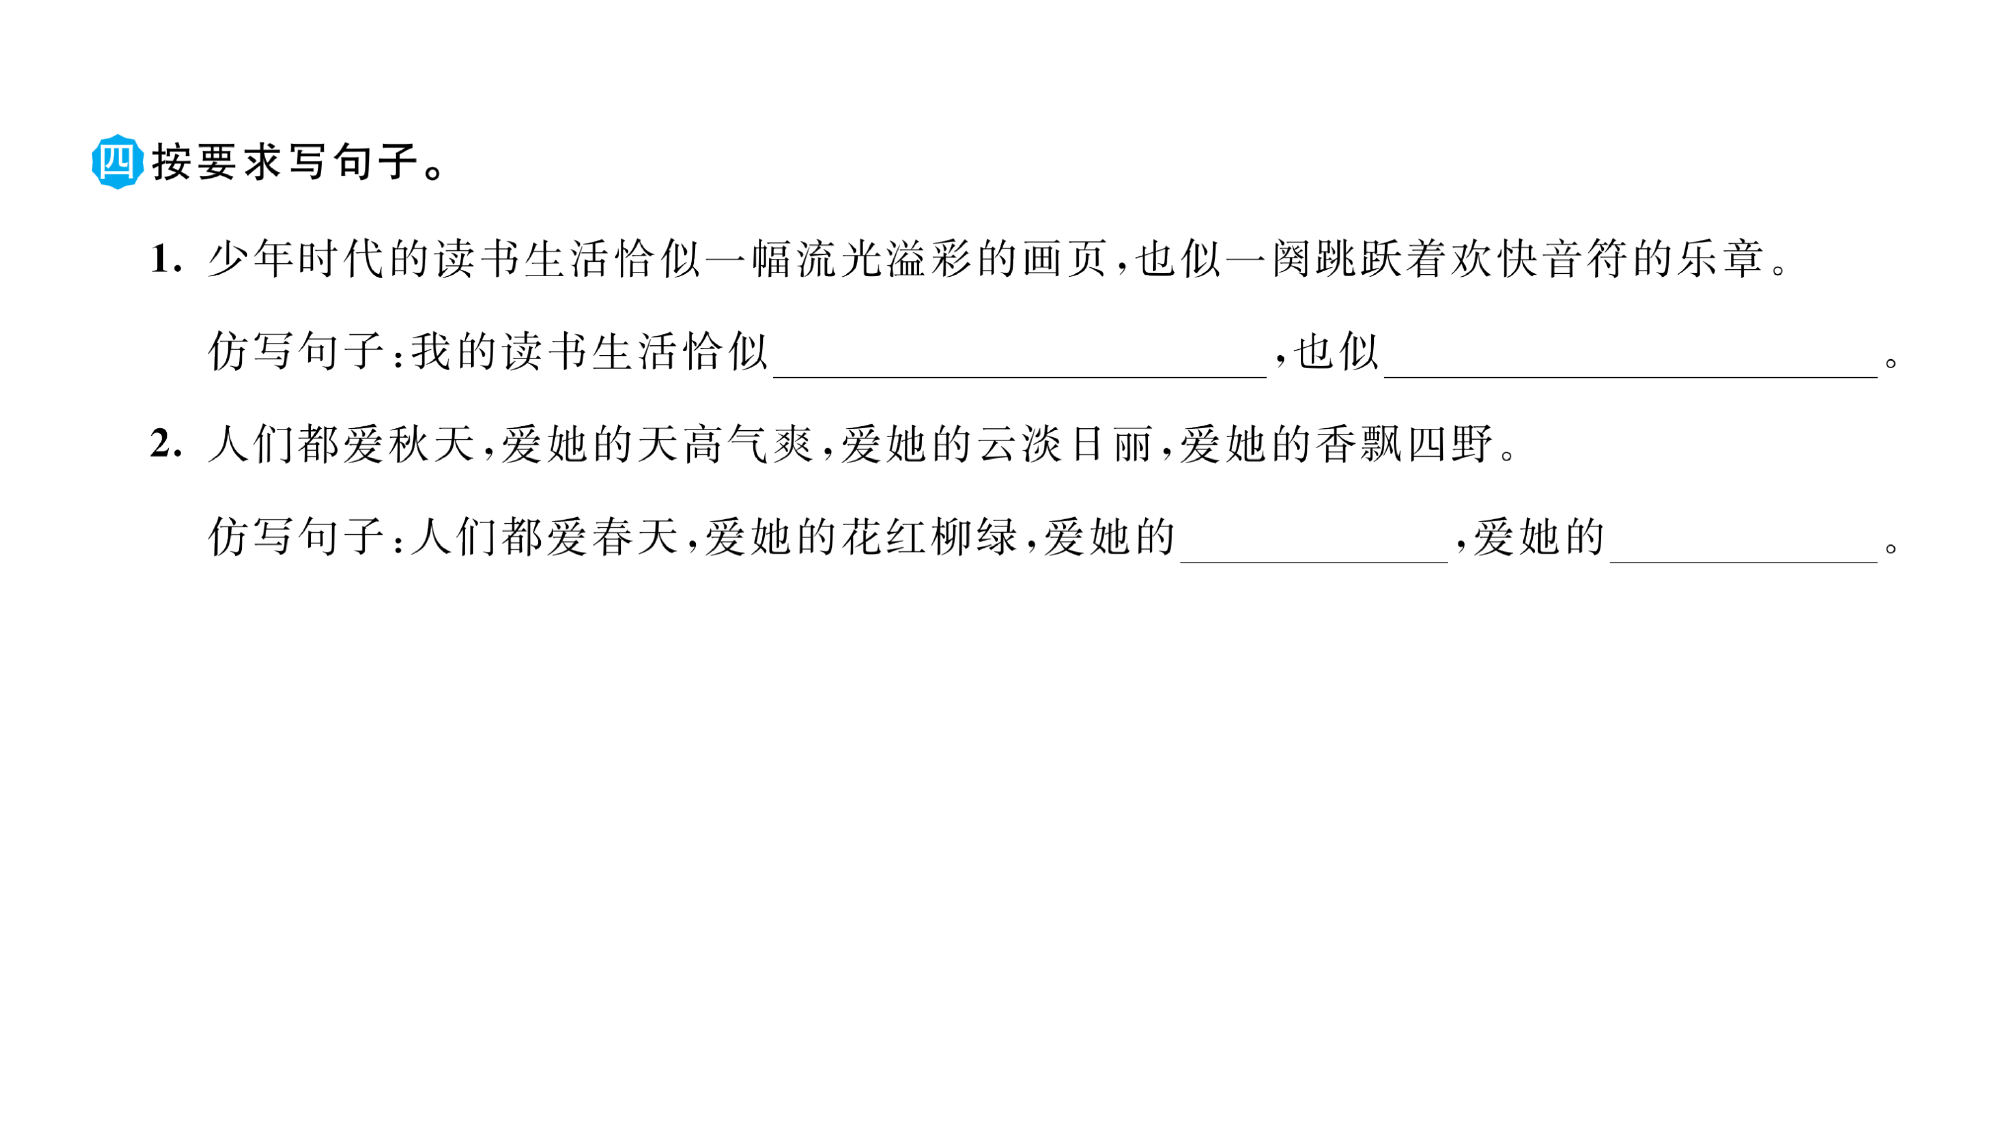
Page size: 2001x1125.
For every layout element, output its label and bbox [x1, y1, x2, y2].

picture [87, 117, 1979, 588]
